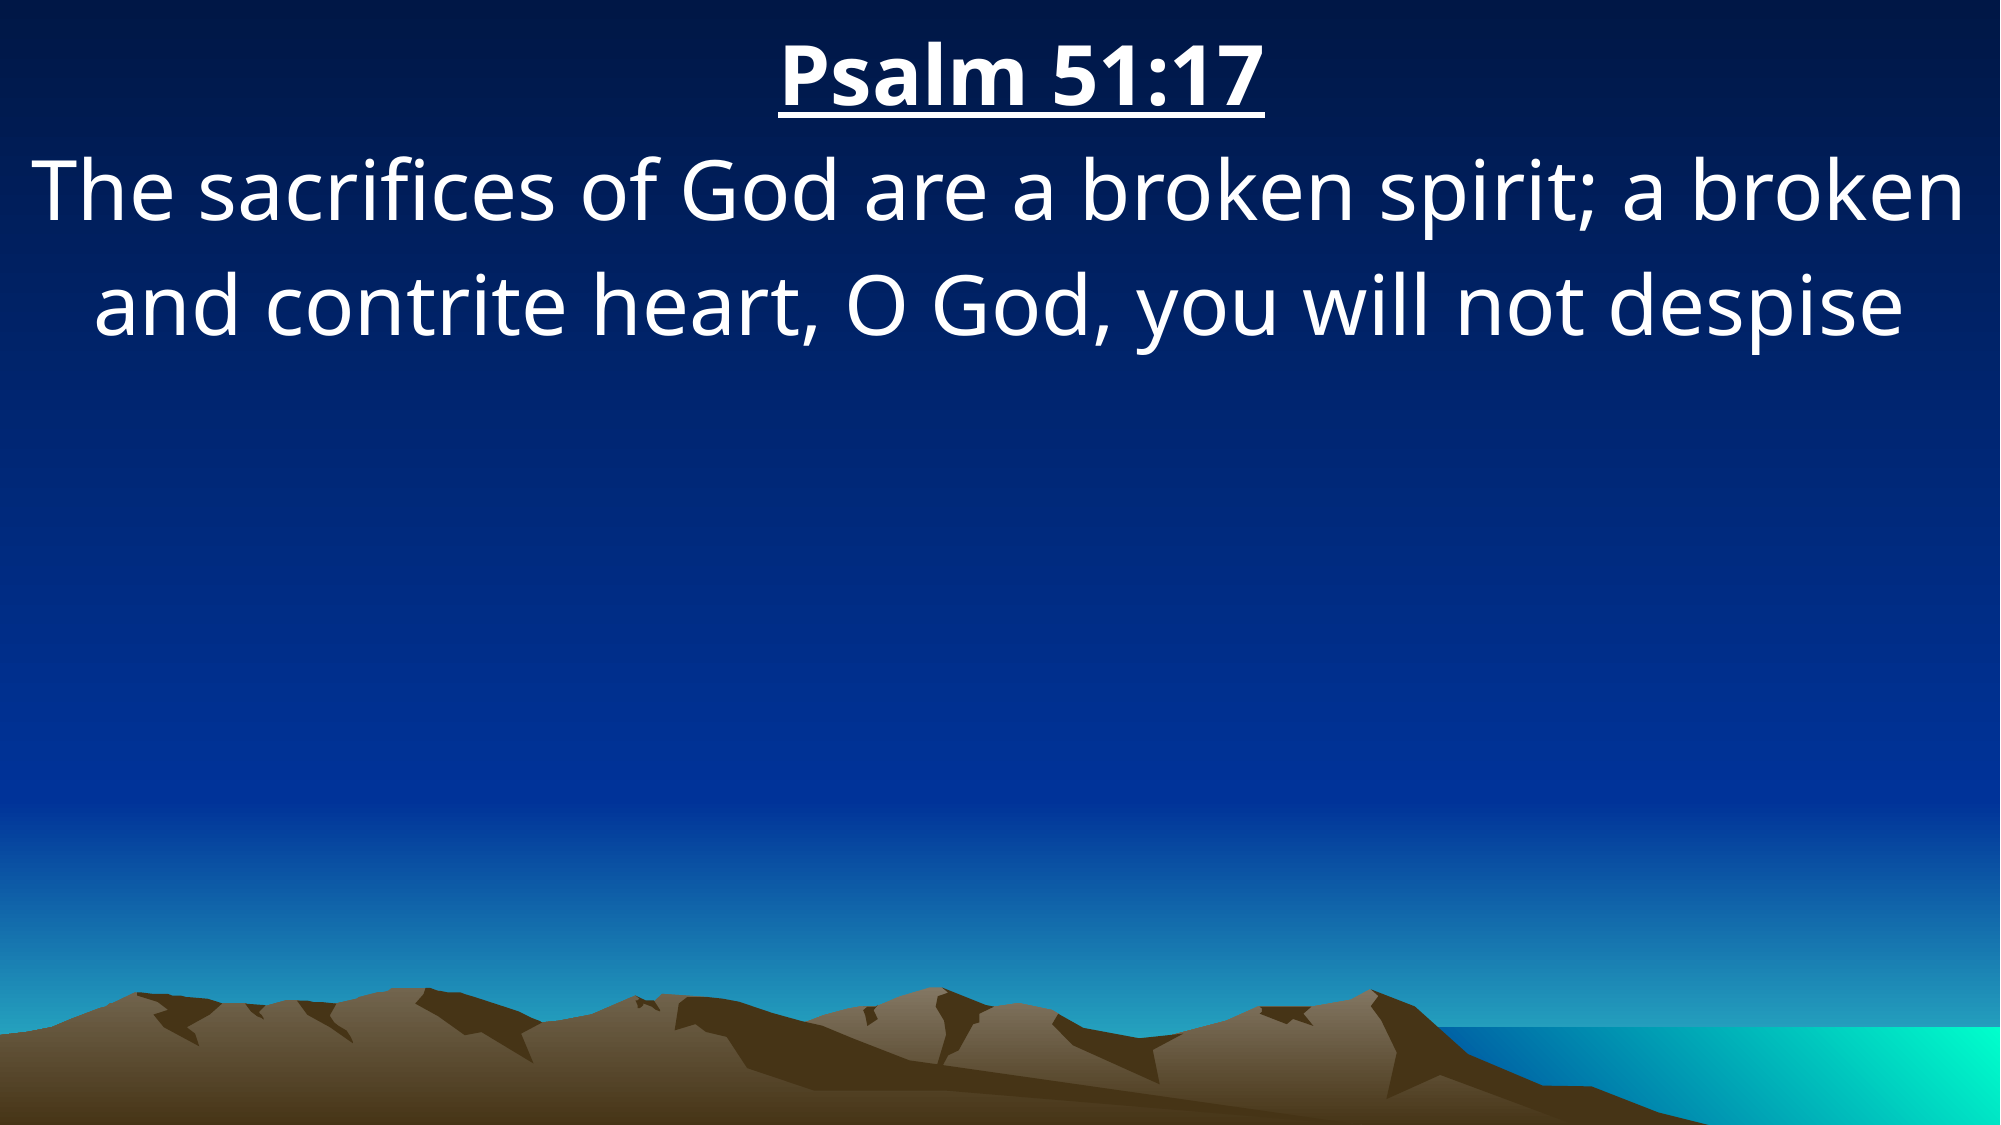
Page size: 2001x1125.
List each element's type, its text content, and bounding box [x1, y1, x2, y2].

text_box Psalm 51:17 The sacrifices of God are a broken spirit; a broken and contrite heart, O God, you will not despise [0, 0, 2000, 863]
